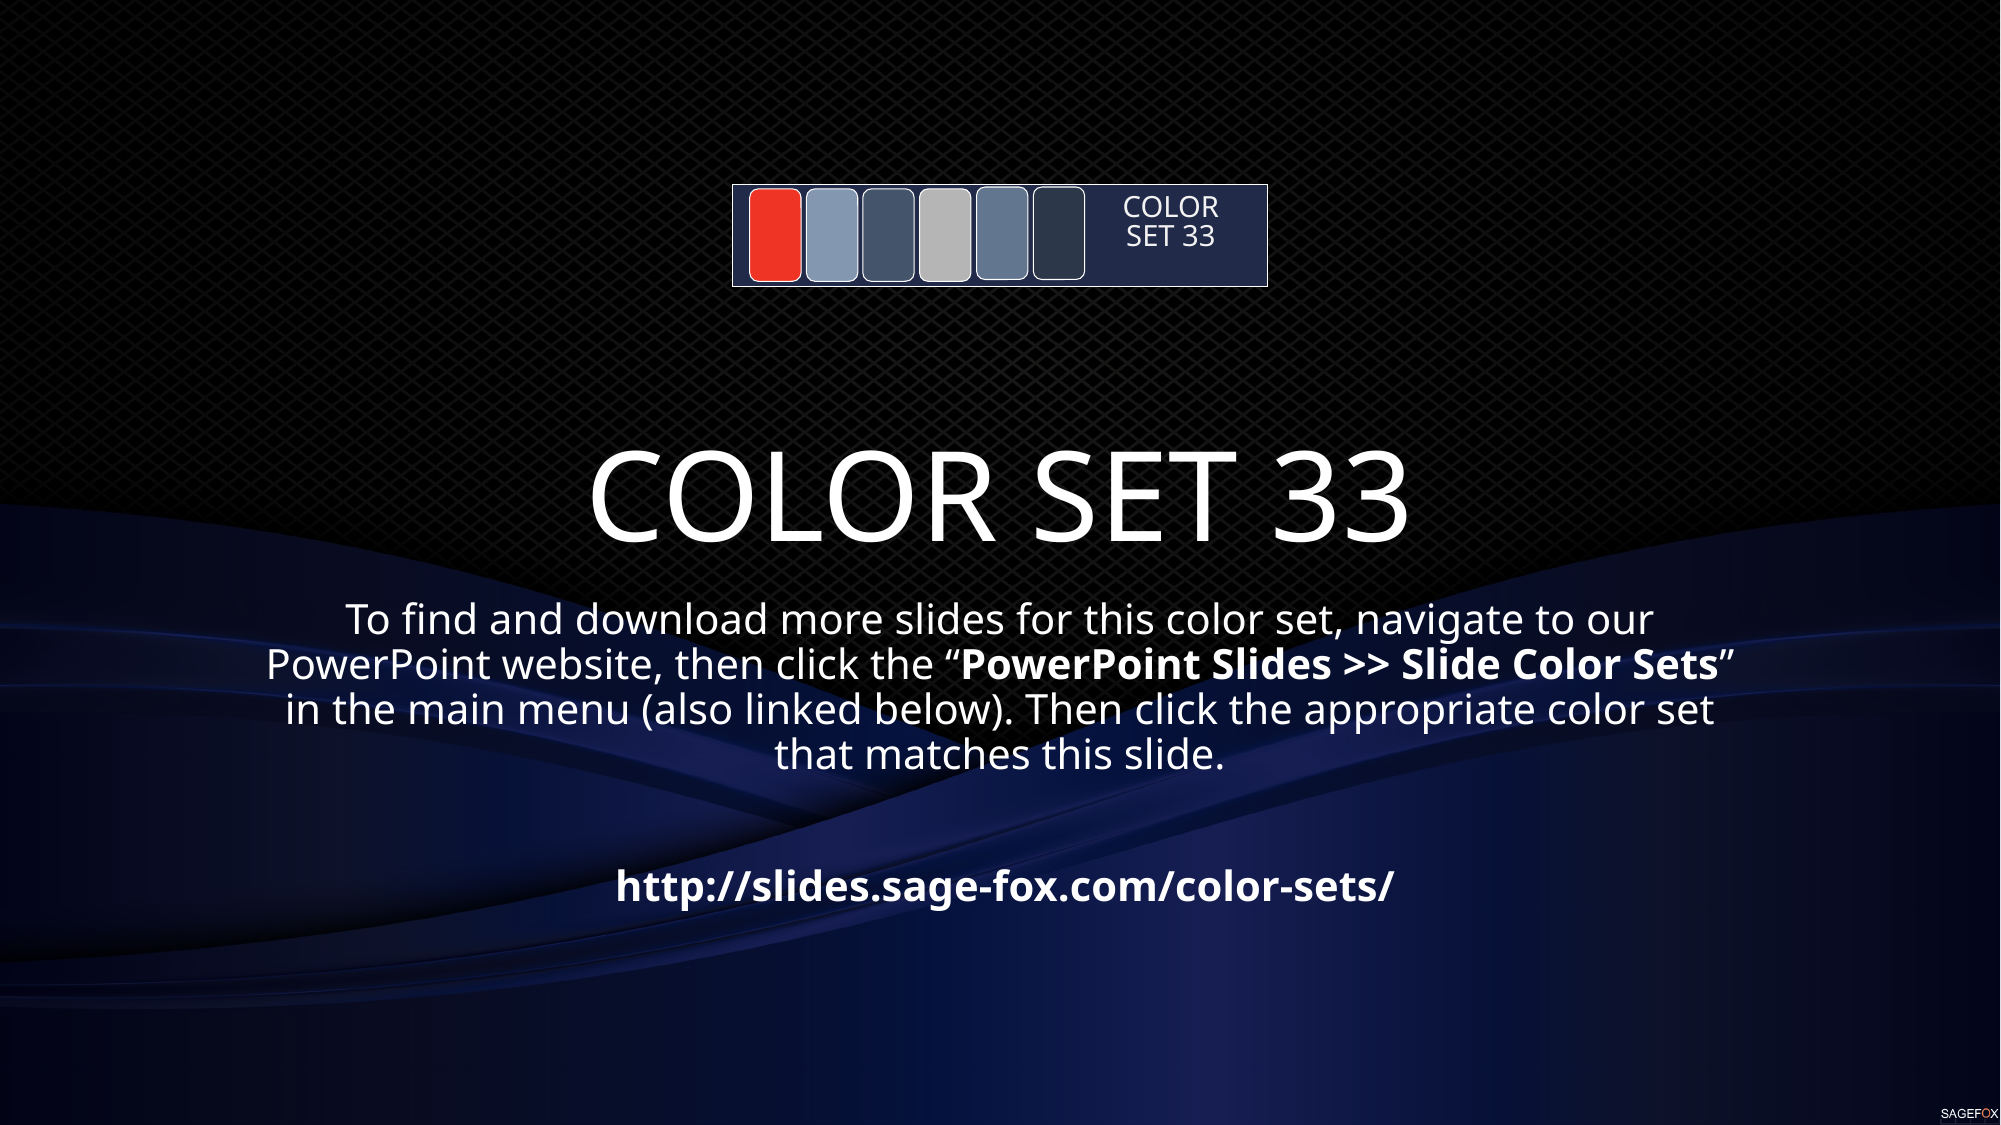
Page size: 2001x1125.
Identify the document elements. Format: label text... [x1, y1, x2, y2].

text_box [732, 184, 1268, 290]
subtitle To find and download more slides for this color set, navigate to our PowerPoint website, then click the “PowerPoint Slides >> Slide Color Sets” in the main menu (also linked below). Then click the appropriate color set that matches this slide. http://slides.sage-fox.com/color-sets/ [249, 590, 1750, 863]
picture [0, 0, 2001, 1125]
title COLOR SET 33 [249, 184, 1750, 576]
